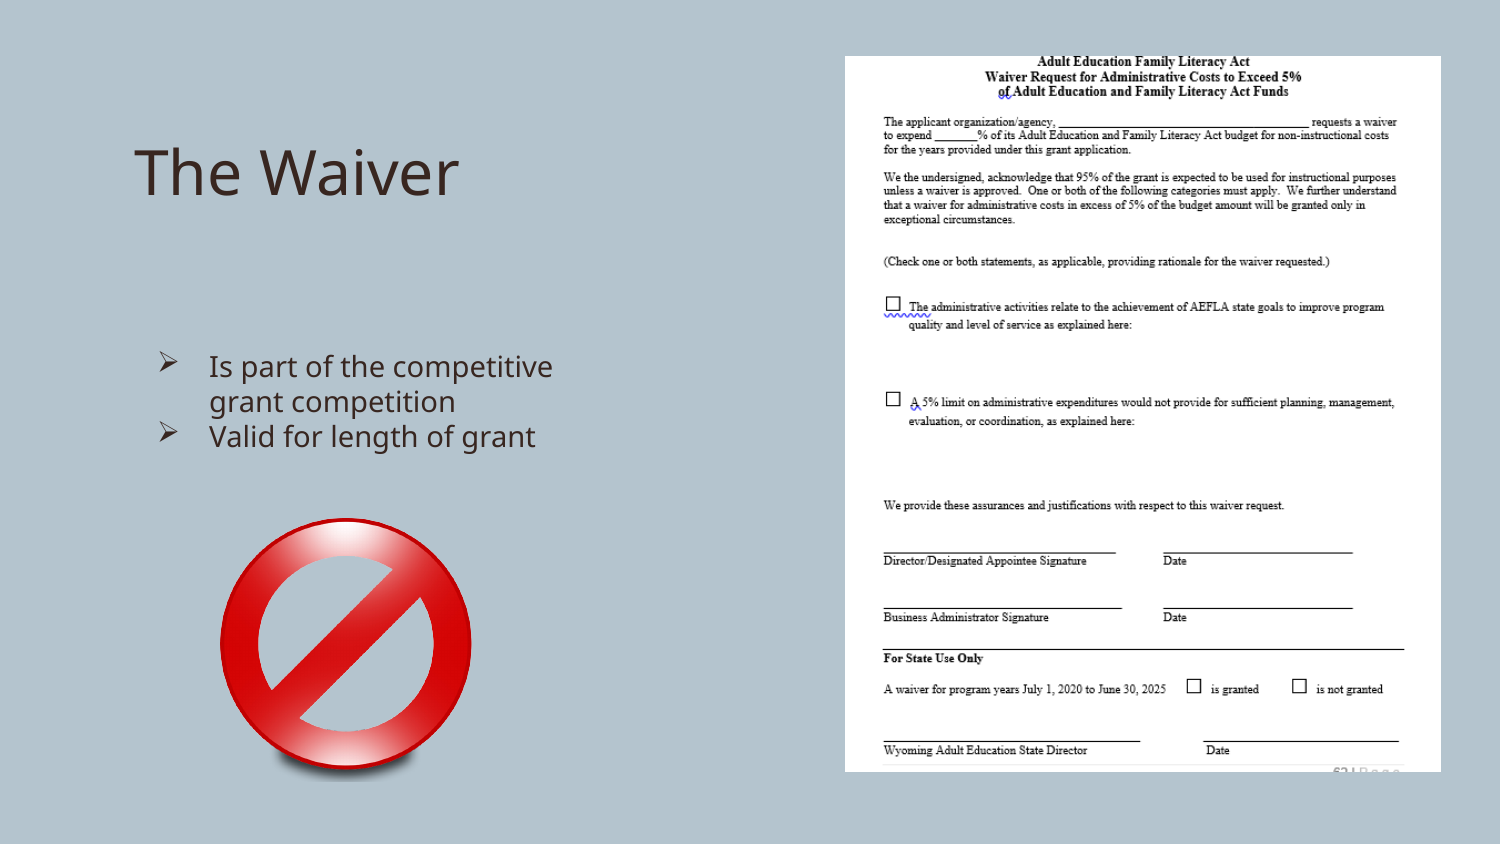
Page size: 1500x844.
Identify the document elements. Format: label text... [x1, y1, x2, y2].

list Is part of the competitive grant competition Valid for length of grant [119, 252, 634, 550]
picture [844, 55, 1441, 772]
title The Waiver [119, 89, 600, 253]
picture [213, 512, 477, 782]
